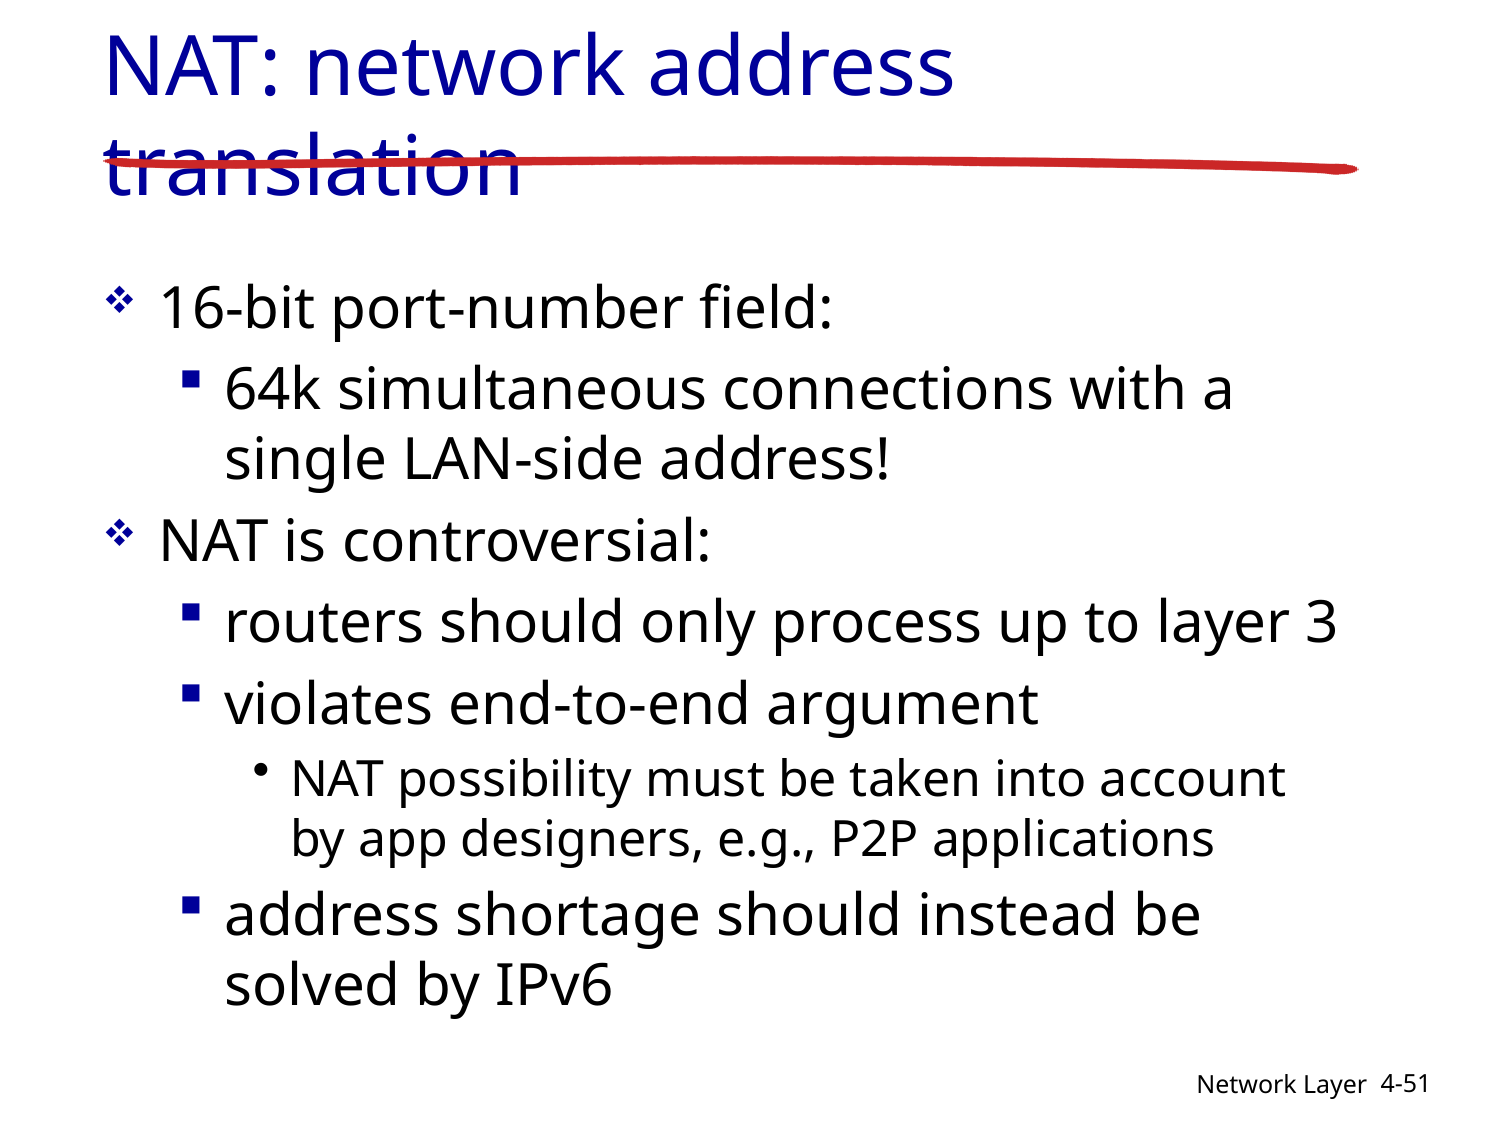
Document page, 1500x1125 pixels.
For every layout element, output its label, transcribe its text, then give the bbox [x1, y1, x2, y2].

list 16-bit port-number field: 64k simultaneous connections with a single LAN-side address! NAT is controversial: routers should only process up to layer 3 violates end-to-end argument NAT possibility must be taken into account by app designers, e.g., P2P applications address shortage should instead be solved by IPv6 [87, 262, 1363, 1025]
picture [97, 151, 1373, 180]
title NAT: network address translation [87, 37, 1415, 187]
footer Network Layer [907, 1060, 1383, 1109]
slide_number 4-51 [1365, 1059, 1477, 1106]
